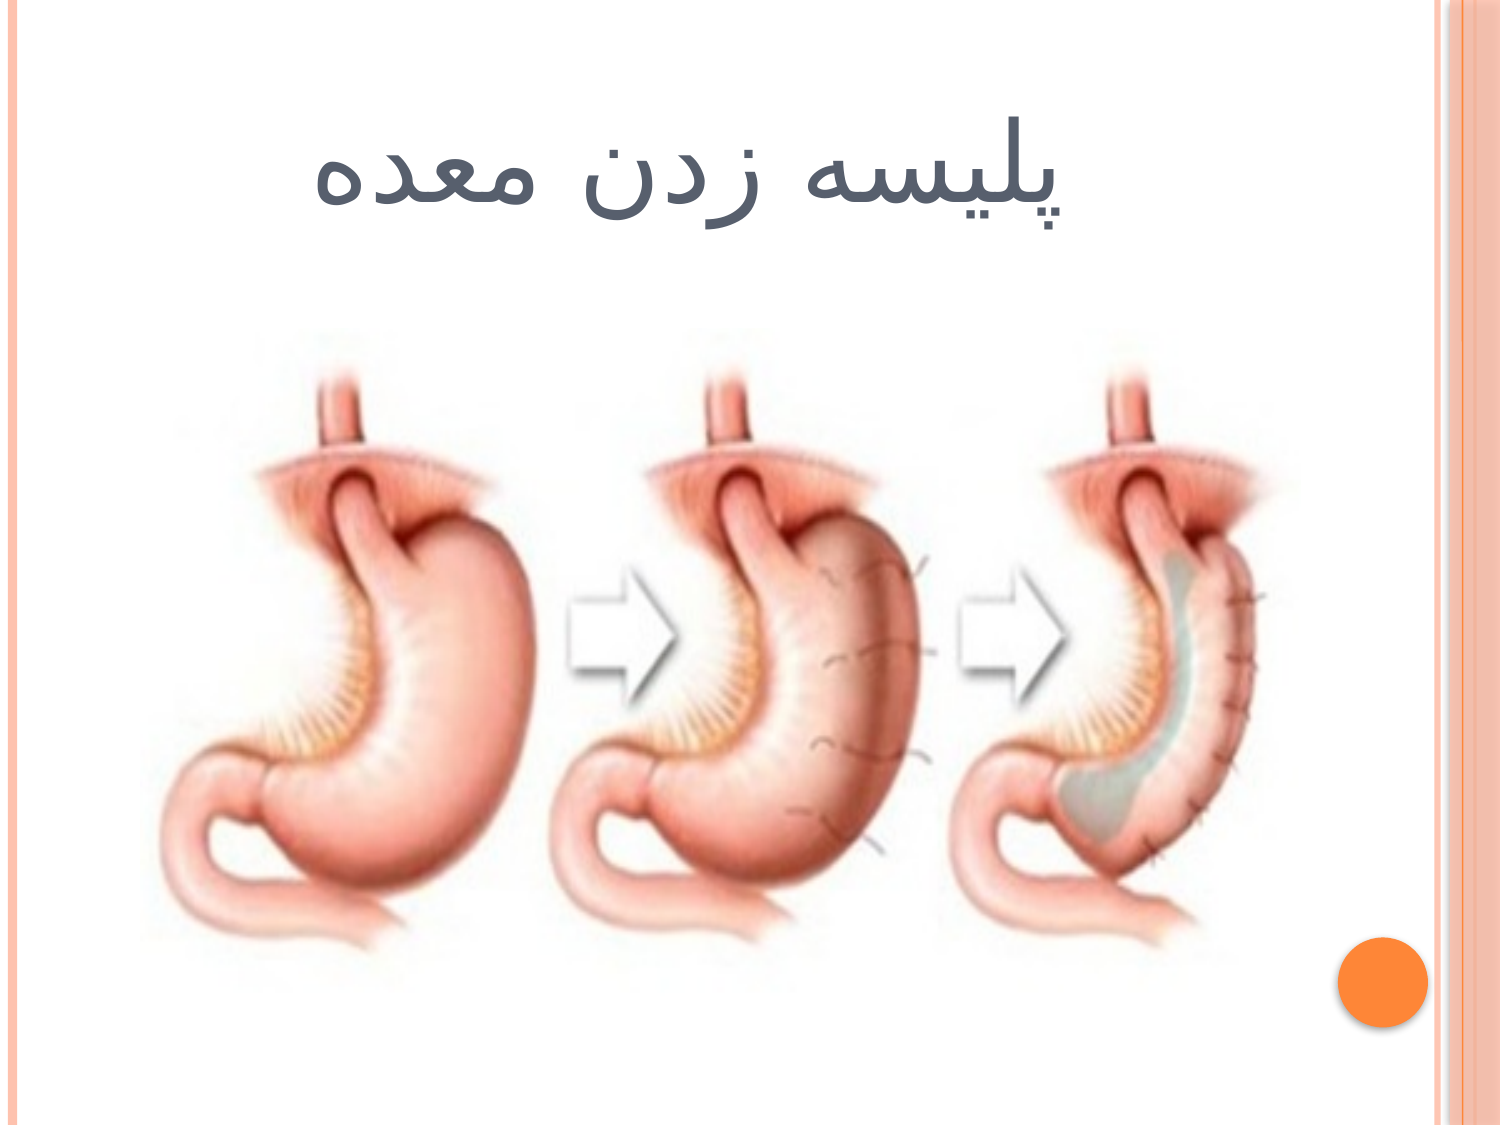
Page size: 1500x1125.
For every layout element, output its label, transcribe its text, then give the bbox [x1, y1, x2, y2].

title پلیسه زدن معده [75, 45, 1300, 233]
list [140, 327, 1302, 997]
